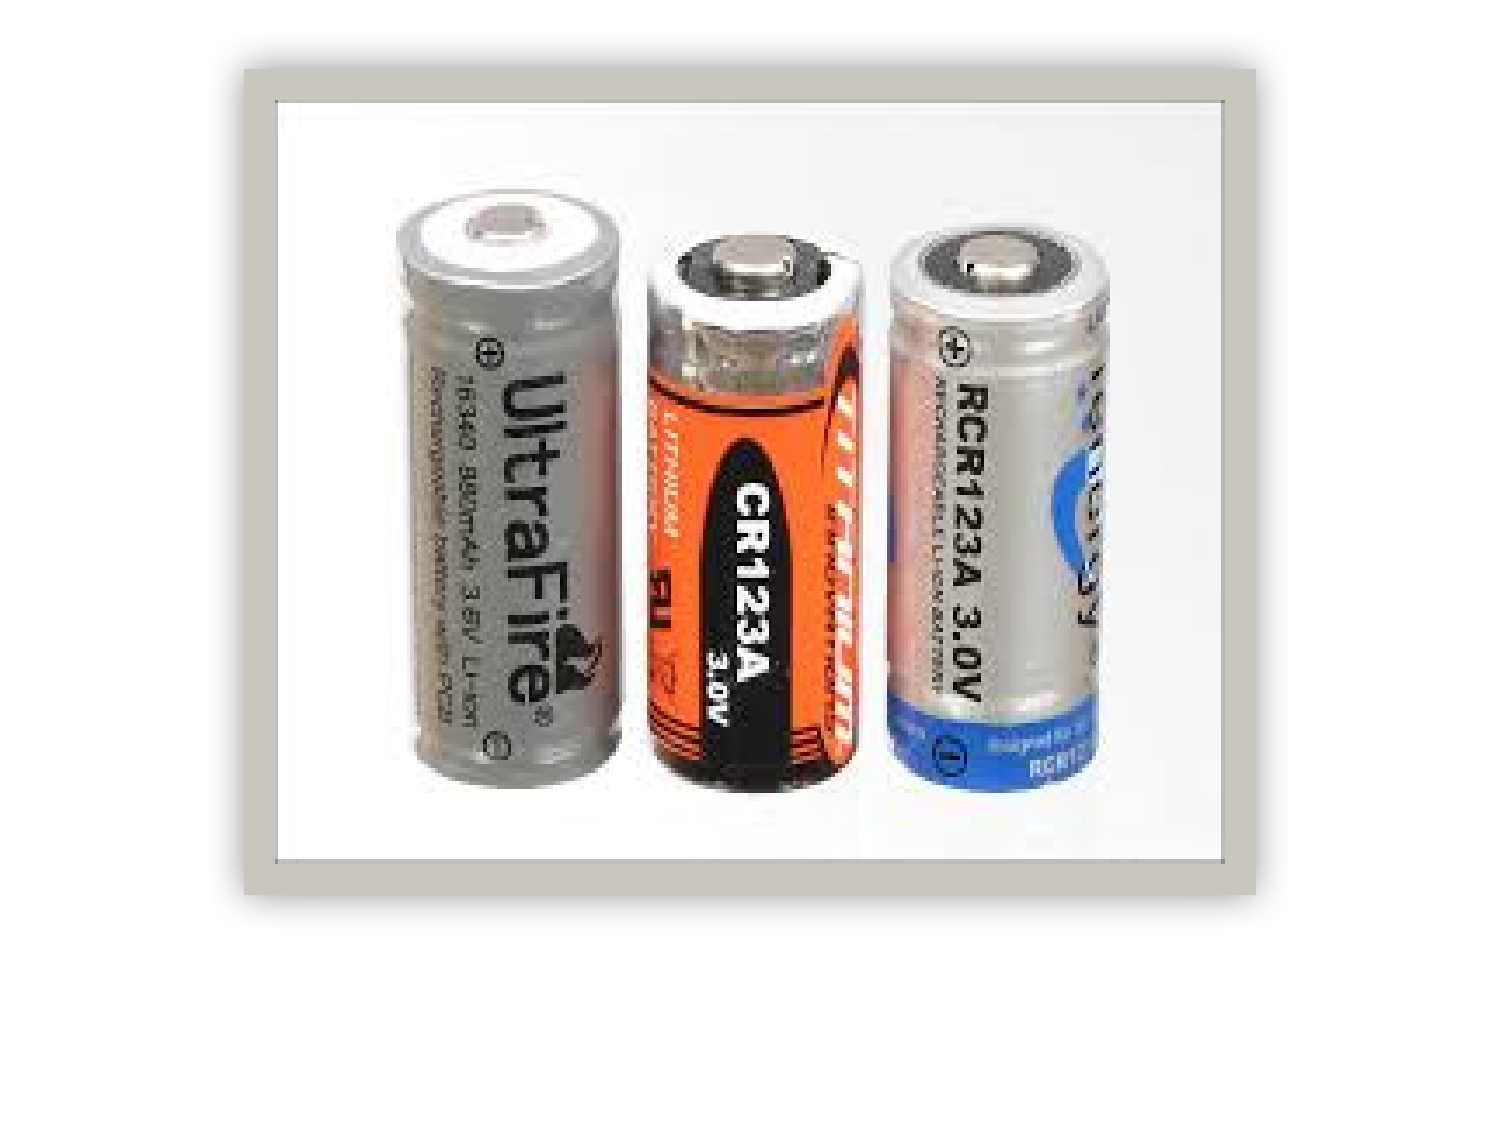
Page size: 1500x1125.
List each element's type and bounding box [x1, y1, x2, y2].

picture [274, 99, 1226, 864]
